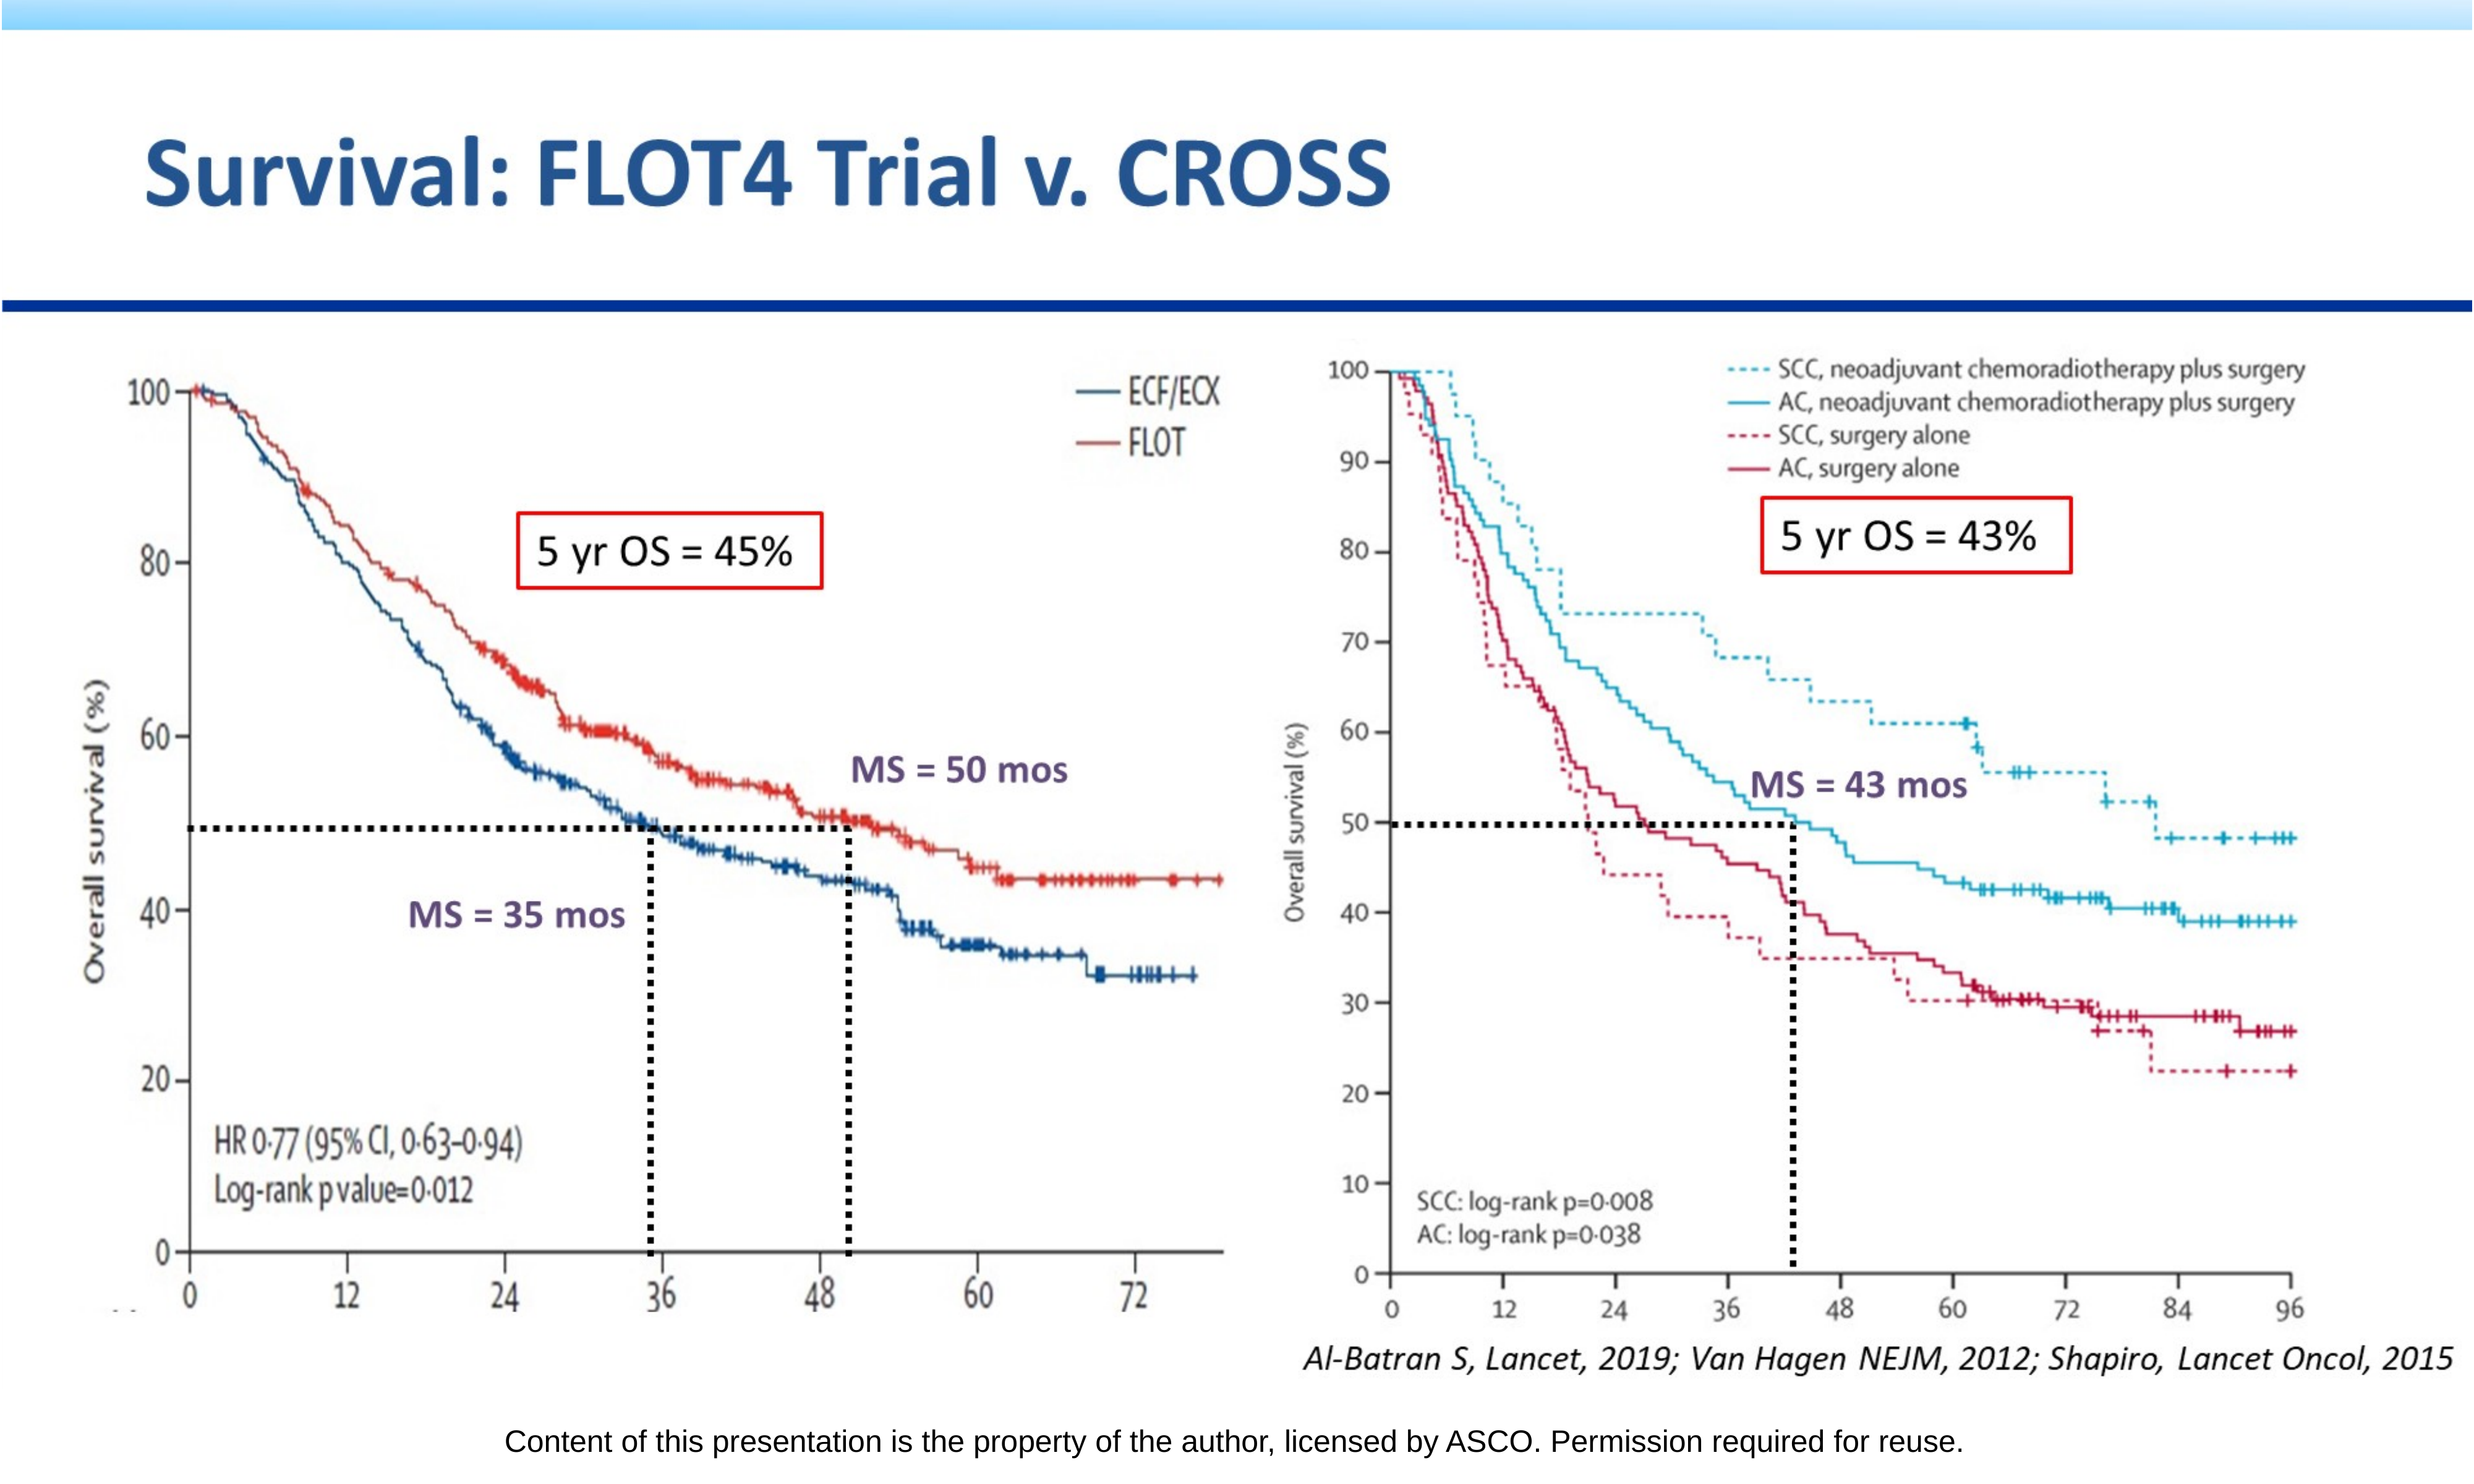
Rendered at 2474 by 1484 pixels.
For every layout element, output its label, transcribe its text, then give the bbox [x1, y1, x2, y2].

picture [2, 0, 2472, 1389]
text_box Content of this presentation is the property of the author, licensed by ASCO. Permission required for reuse. [0, 1399, 2474, 1477]
